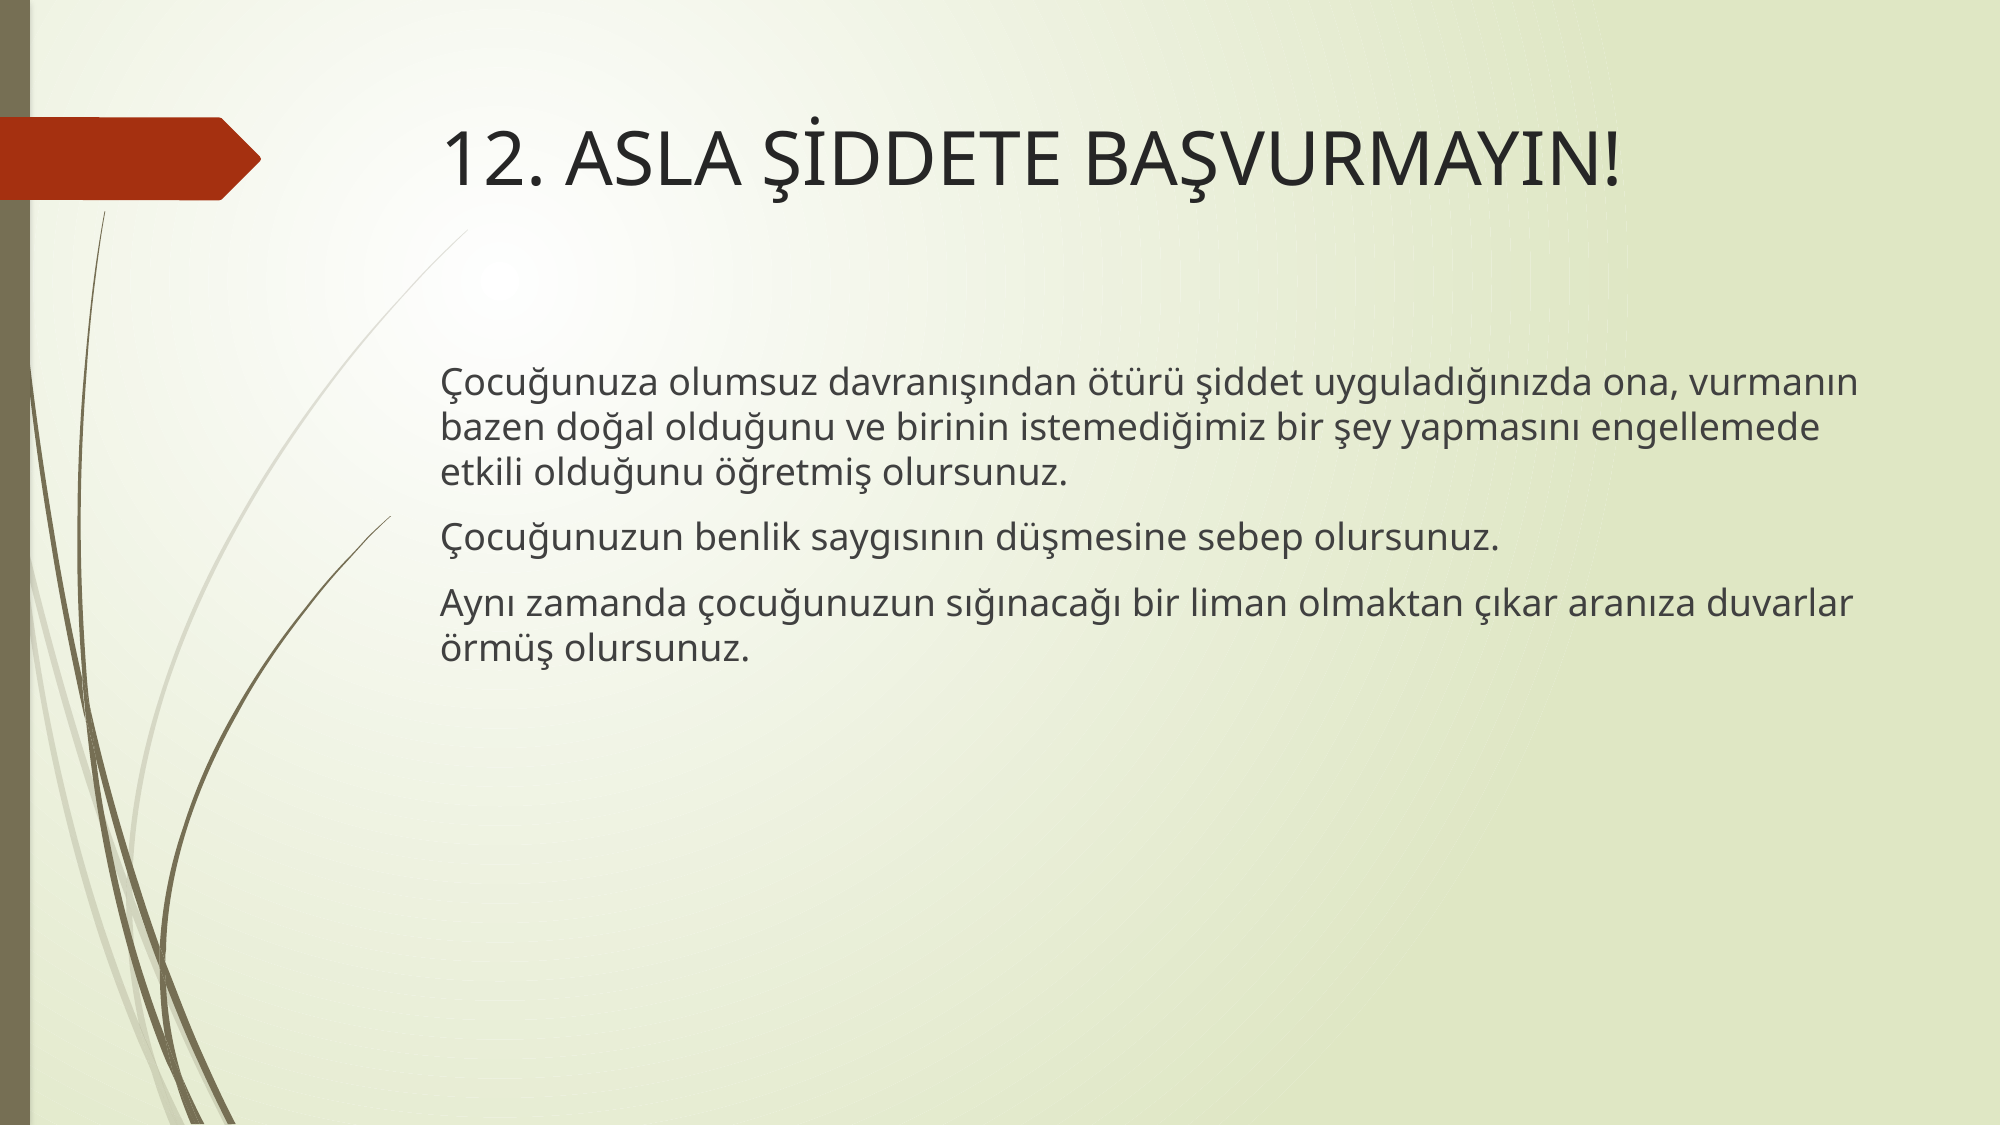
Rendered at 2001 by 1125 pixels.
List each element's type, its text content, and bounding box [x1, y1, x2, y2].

list Çocuğunuza olumsuz davranışından ötürü şiddet uyguladığınızda ona, vurmanın bazen doğal olduğunu ve birinin istemediğimiz bir şey yapmasını engellemede etkili olduğunu öğretmiş olursunuz. Çocuğunuzun benlik saygısının düşmesine sebep olursunuz. Aynı zamanda çocuğunuzun sığınacağı bir liman olmaktan çıkar aranıza duvarlar örmüş olursunuz. [424, 350, 1888, 970]
title 12. ASLA ŞİDDETE BAŞVURMAYIN! [425, 102, 1888, 313]
